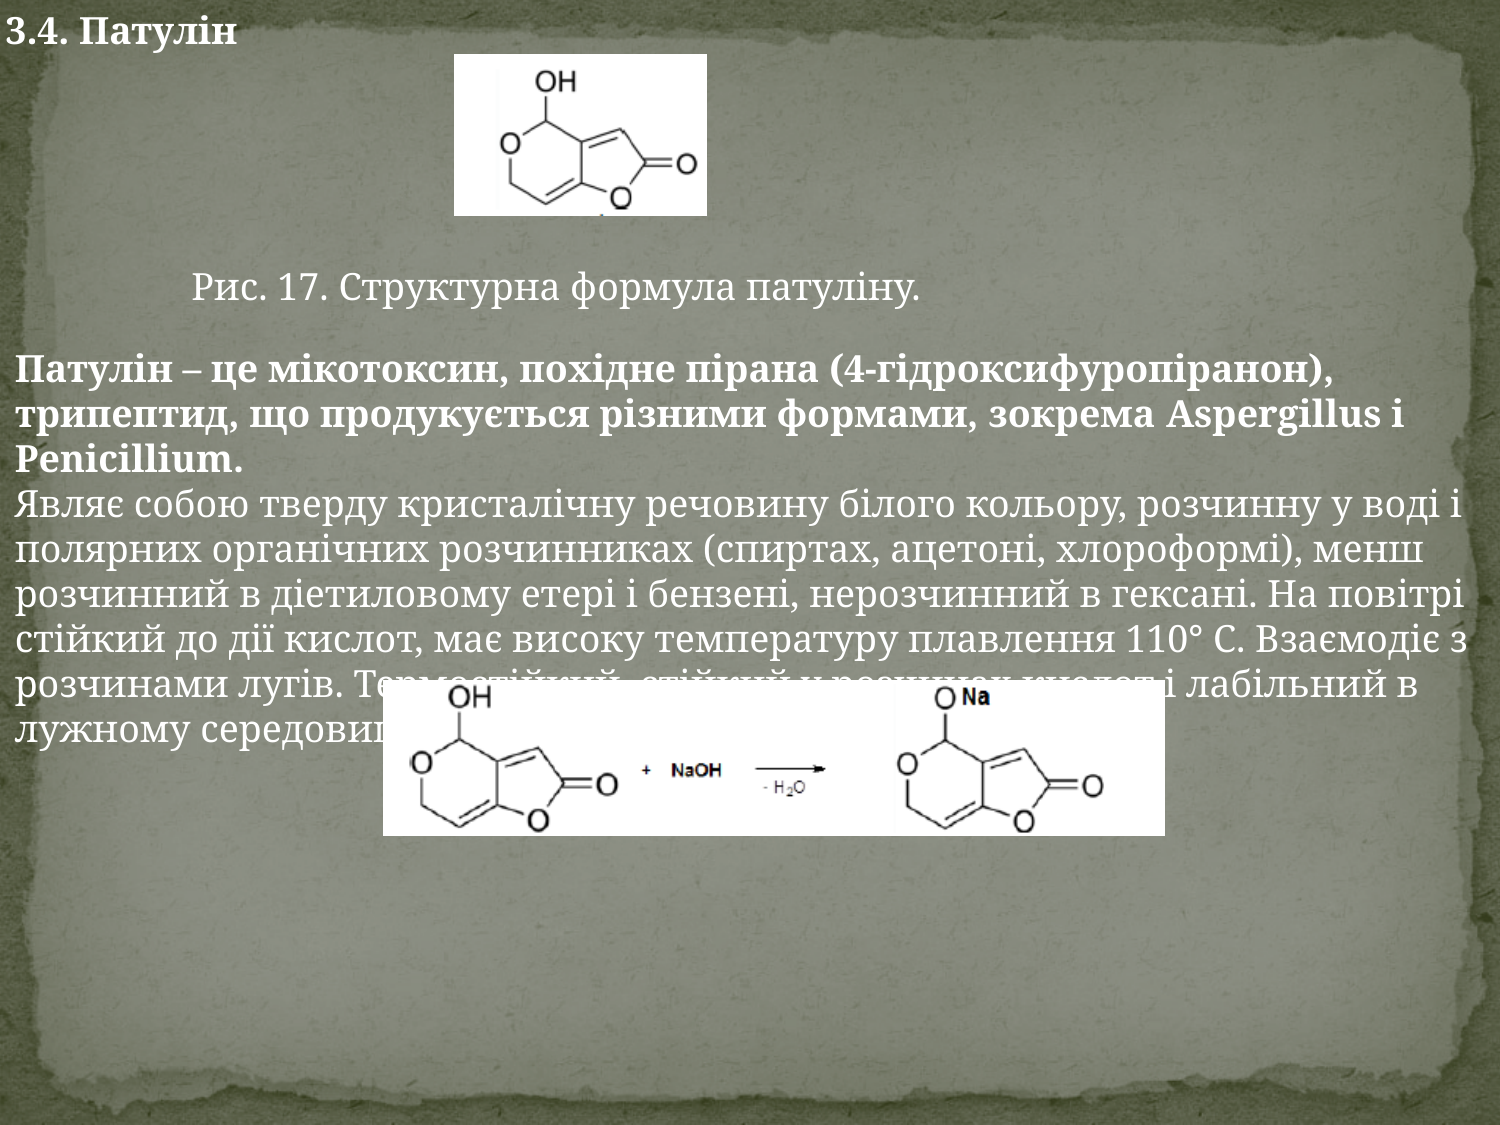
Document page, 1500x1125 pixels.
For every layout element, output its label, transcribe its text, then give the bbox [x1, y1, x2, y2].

text_box Рис. 17. Структурна формула патуліну. [176, 255, 947, 315]
text_box 3.4. Патулін [0, 0, 263, 60]
picture [454, 54, 707, 216]
text_box Патулін – це мікотоксин, похідне пірана (4-гідроксифуропіранон), трипептид, що продукується різними формами, зокрема Aspergillus і Penicillium. Являє собою тверду кристалічну речовину білого кольору, розчинну у воді і полярних органічних розчинниках (спиртах, ацетоні, хлороформі), менш розчинний в діетиловому етері і бензені, нерозчинний в гексані. На повітрі стійкий до дії кислот, має високу температуру плавлення 110° С. Взаємодіє з розчинами лугів. Термостійкий, стійкий у розчинах кислот і лабільний в лужному середовищі. [0, 338, 1500, 758]
picture [383, 680, 1165, 836]
